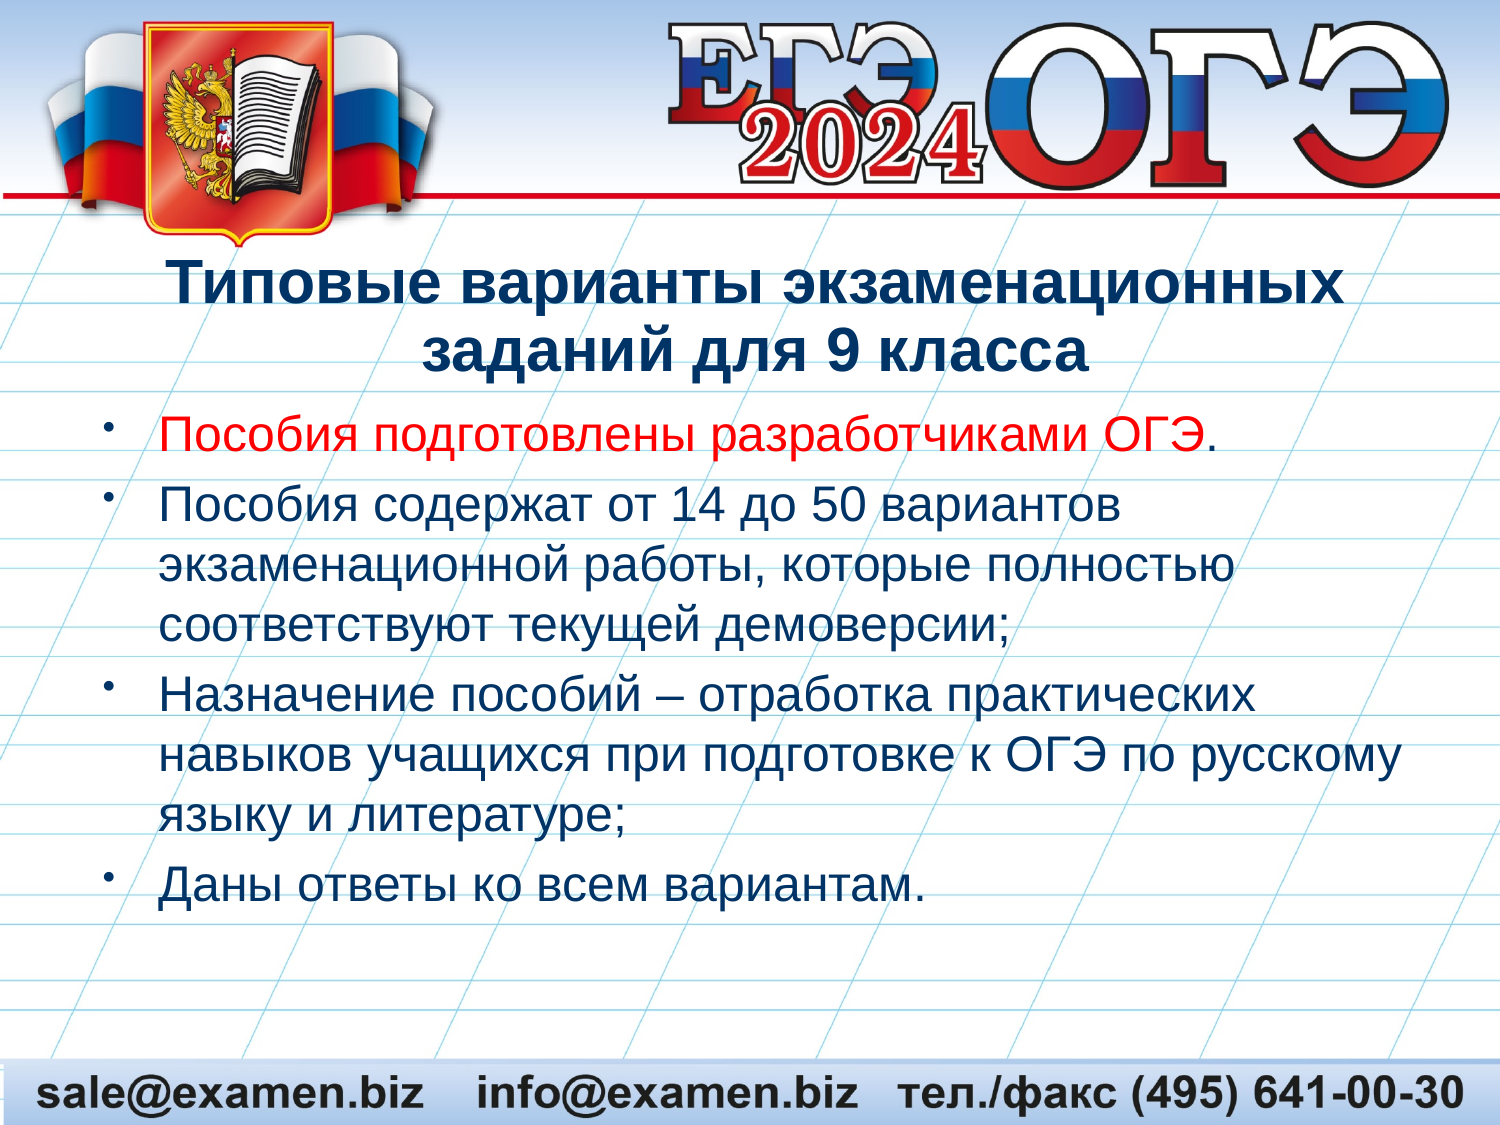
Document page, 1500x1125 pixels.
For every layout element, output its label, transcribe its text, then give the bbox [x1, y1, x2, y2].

text_box Типовые варианты экзаменационных заданий для 9 класса [123, 263, 1388, 402]
picture [0, 0, 1500, 1125]
list Пособия подготовлены разработчиками ОГЭ. Пособия содержат от 14 до 50 вариантов экзаменационной работы, которые полностью соответствуют текущей демоверсии; Назначение пособий – отработка практических навыков учащихся при подготовке к ОГЭ по русскому языку и литературе; Даны ответы ко всем вариантам. [87, 393, 1451, 933]
